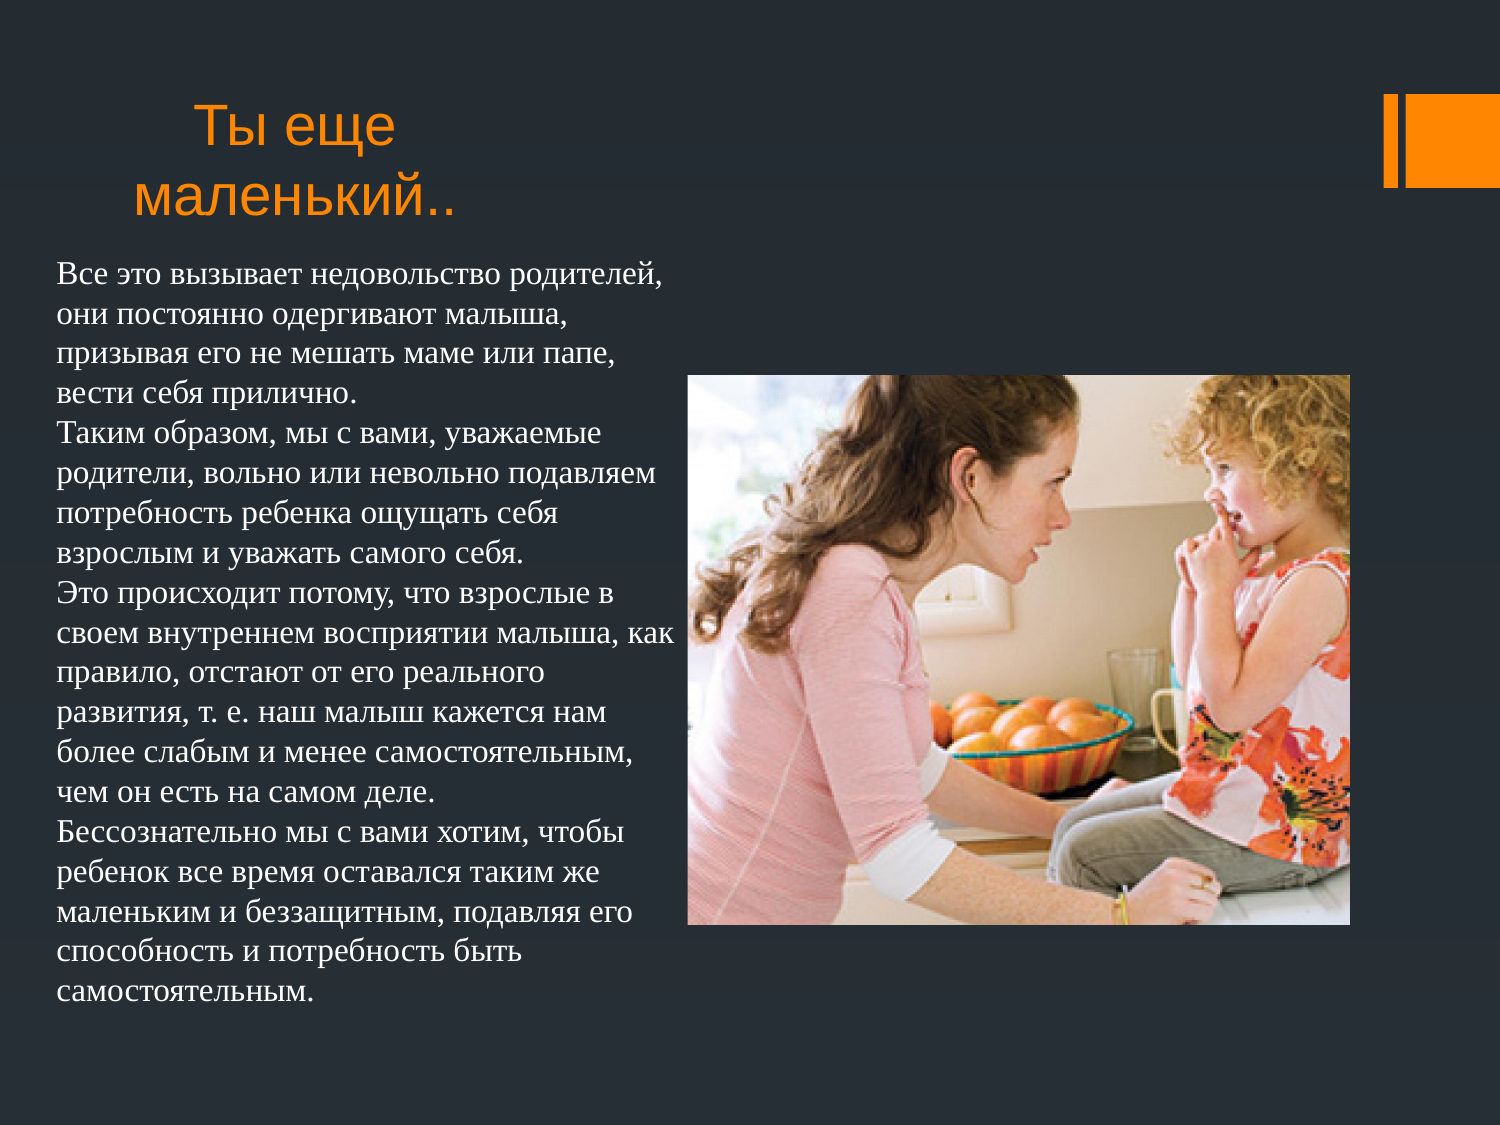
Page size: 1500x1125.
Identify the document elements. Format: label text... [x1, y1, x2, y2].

picture [686, 374, 1351, 926]
list Все это вызывает недовольство родителей, они постоянно одергивают малыша, призывая его не мешать маме или папе, вести себя прилично. Таким образом, мы с вами, уважаемые родители, вольно или невольно подавляем потребность ребенка ощущать себя взрослым и уважать самого себя. Это происходит потому, что взрослые в своем внутреннем восприятии малыша, как правило, отстают от его реального развития, т. е. наш малыш кажется нам более слабым и менее самостоятельным, чем он есть на самом деле. Бессознательно мы с вами хотим, чтобы ребенок все время оставался таким же маленьким и беззащитным, подавляя его способность и потребность быть самостоятельным. [41, 243, 691, 1106]
title Ты еще маленький.. [53, 66, 538, 235]
